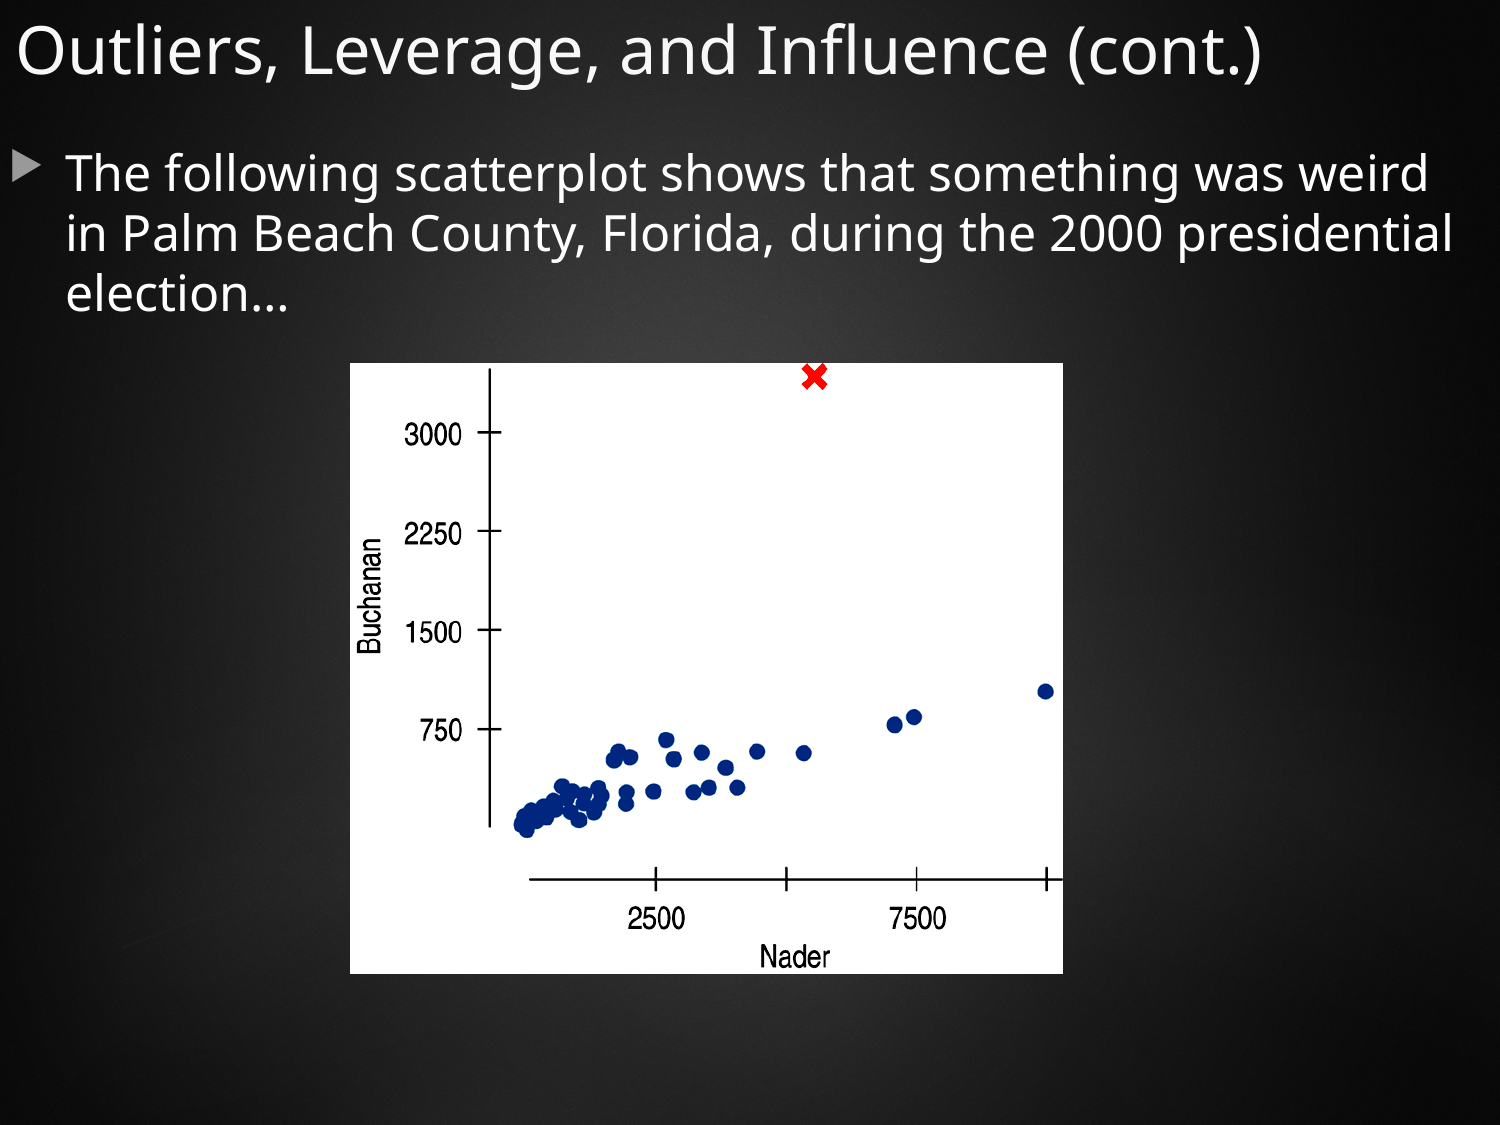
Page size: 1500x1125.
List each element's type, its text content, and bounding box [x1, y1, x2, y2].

list The following scatterplot shows that something was weird in Palm Beach County, Florida, during the 2000 presidential election… [0, 133, 1494, 822]
title Outliers, Leverage, and Influence (cont.) [0, 0, 1500, 230]
picture [349, 362, 1063, 974]
